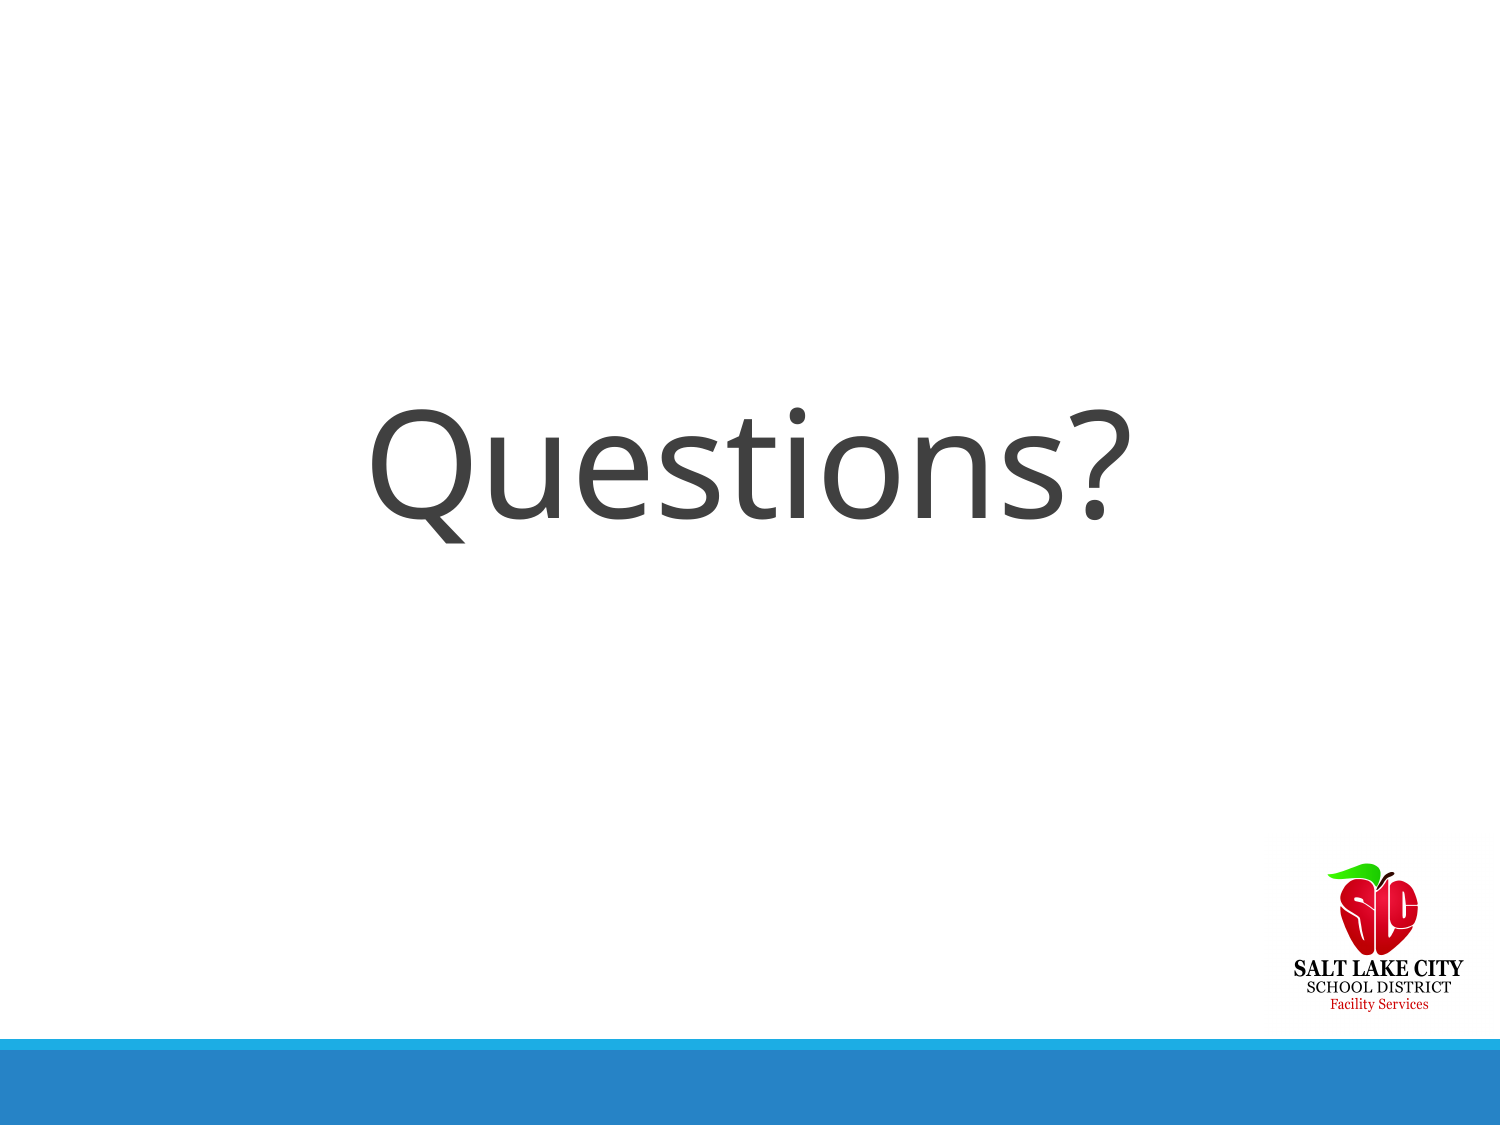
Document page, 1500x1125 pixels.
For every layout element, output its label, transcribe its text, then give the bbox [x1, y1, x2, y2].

title Questions? [129, 318, 1368, 557]
picture [1264, 833, 1495, 1037]
